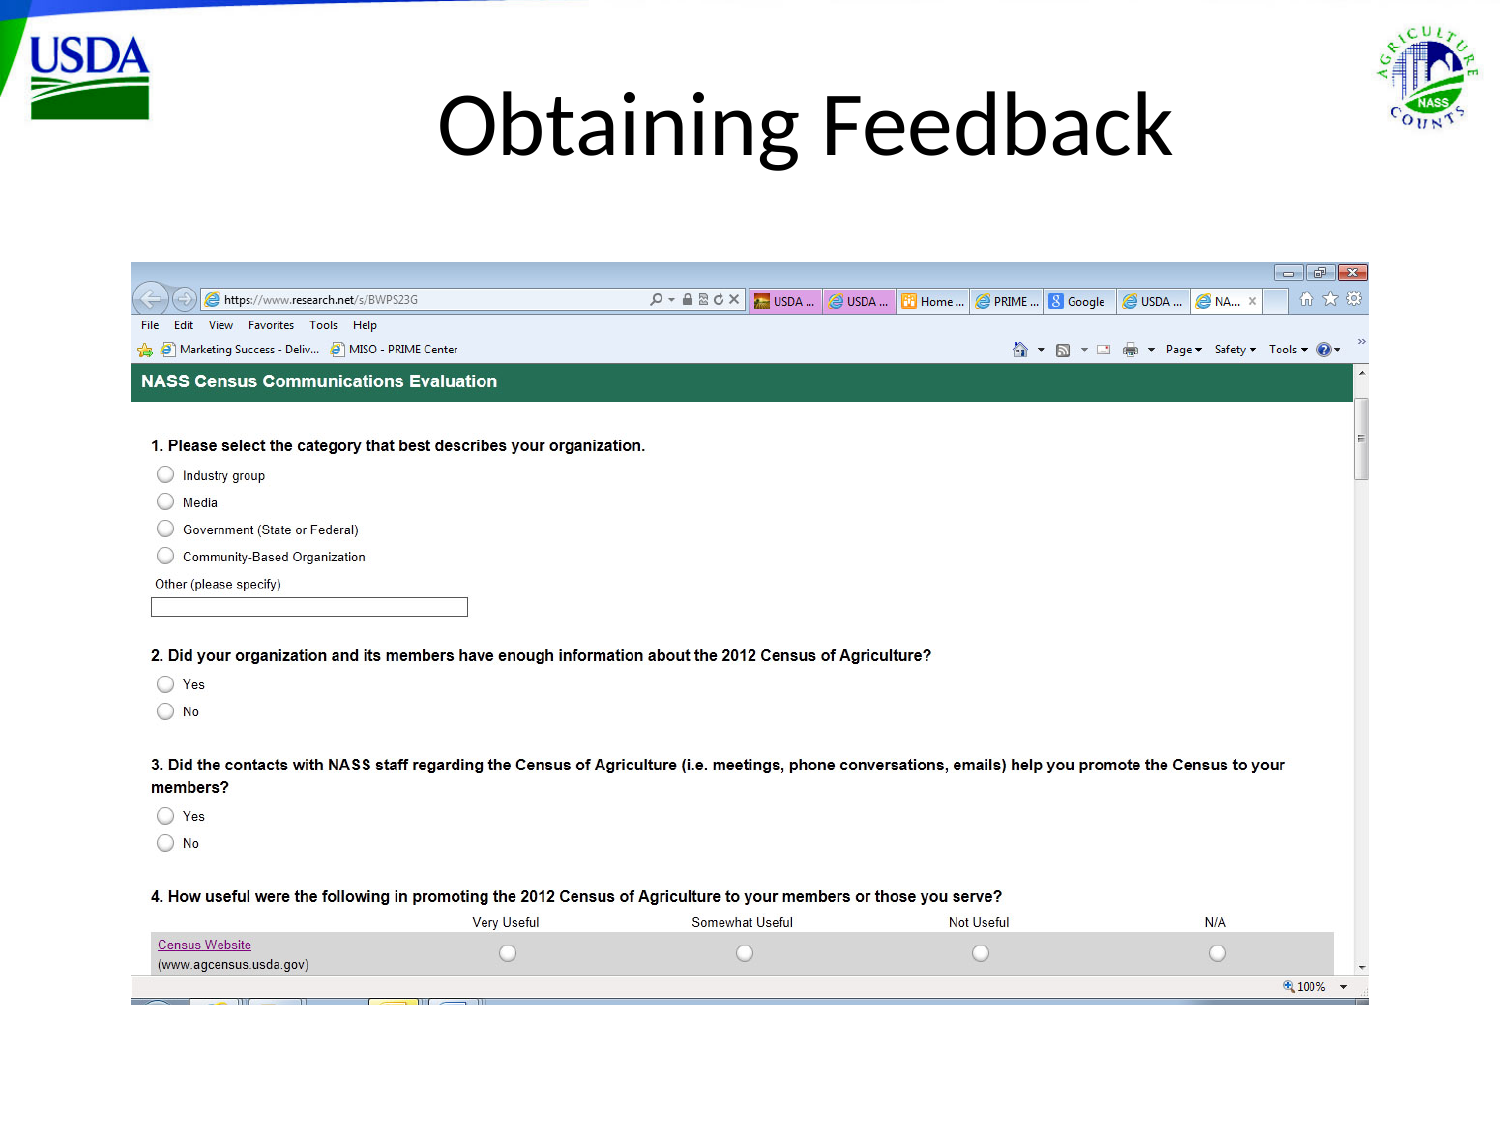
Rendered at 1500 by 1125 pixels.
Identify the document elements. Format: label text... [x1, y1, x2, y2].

title Obtaining Feedback [174, 50, 1438, 188]
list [130, 262, 1369, 1006]
picture [0, 0, 1500, 147]
